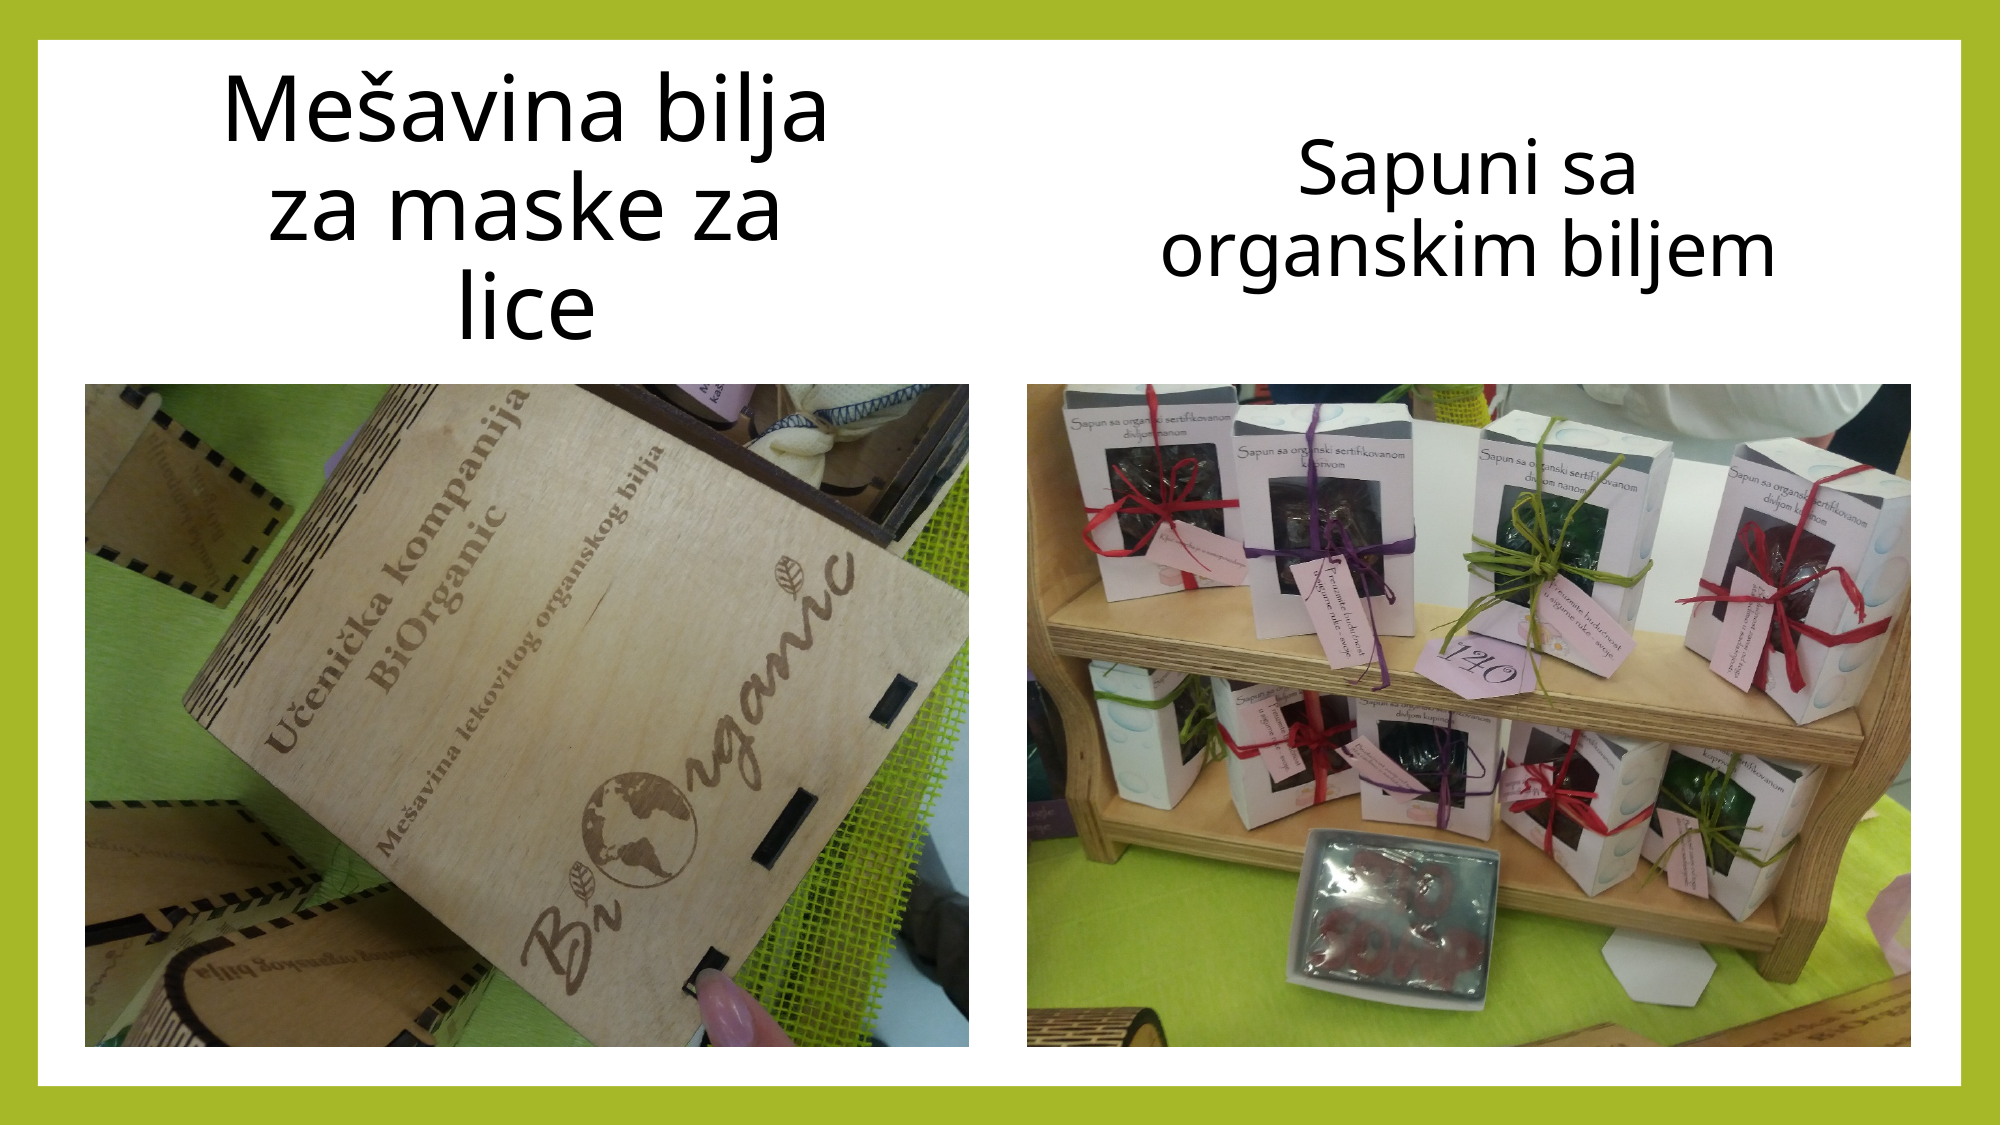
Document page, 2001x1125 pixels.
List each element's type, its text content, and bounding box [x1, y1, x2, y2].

title Mešavina bilja za maske za lice [187, 99, 867, 323]
picture [1027, 384, 1911, 1048]
picture [84, 384, 969, 1048]
text_box Sapuni sa organskim biljem [1129, 99, 1809, 323]
